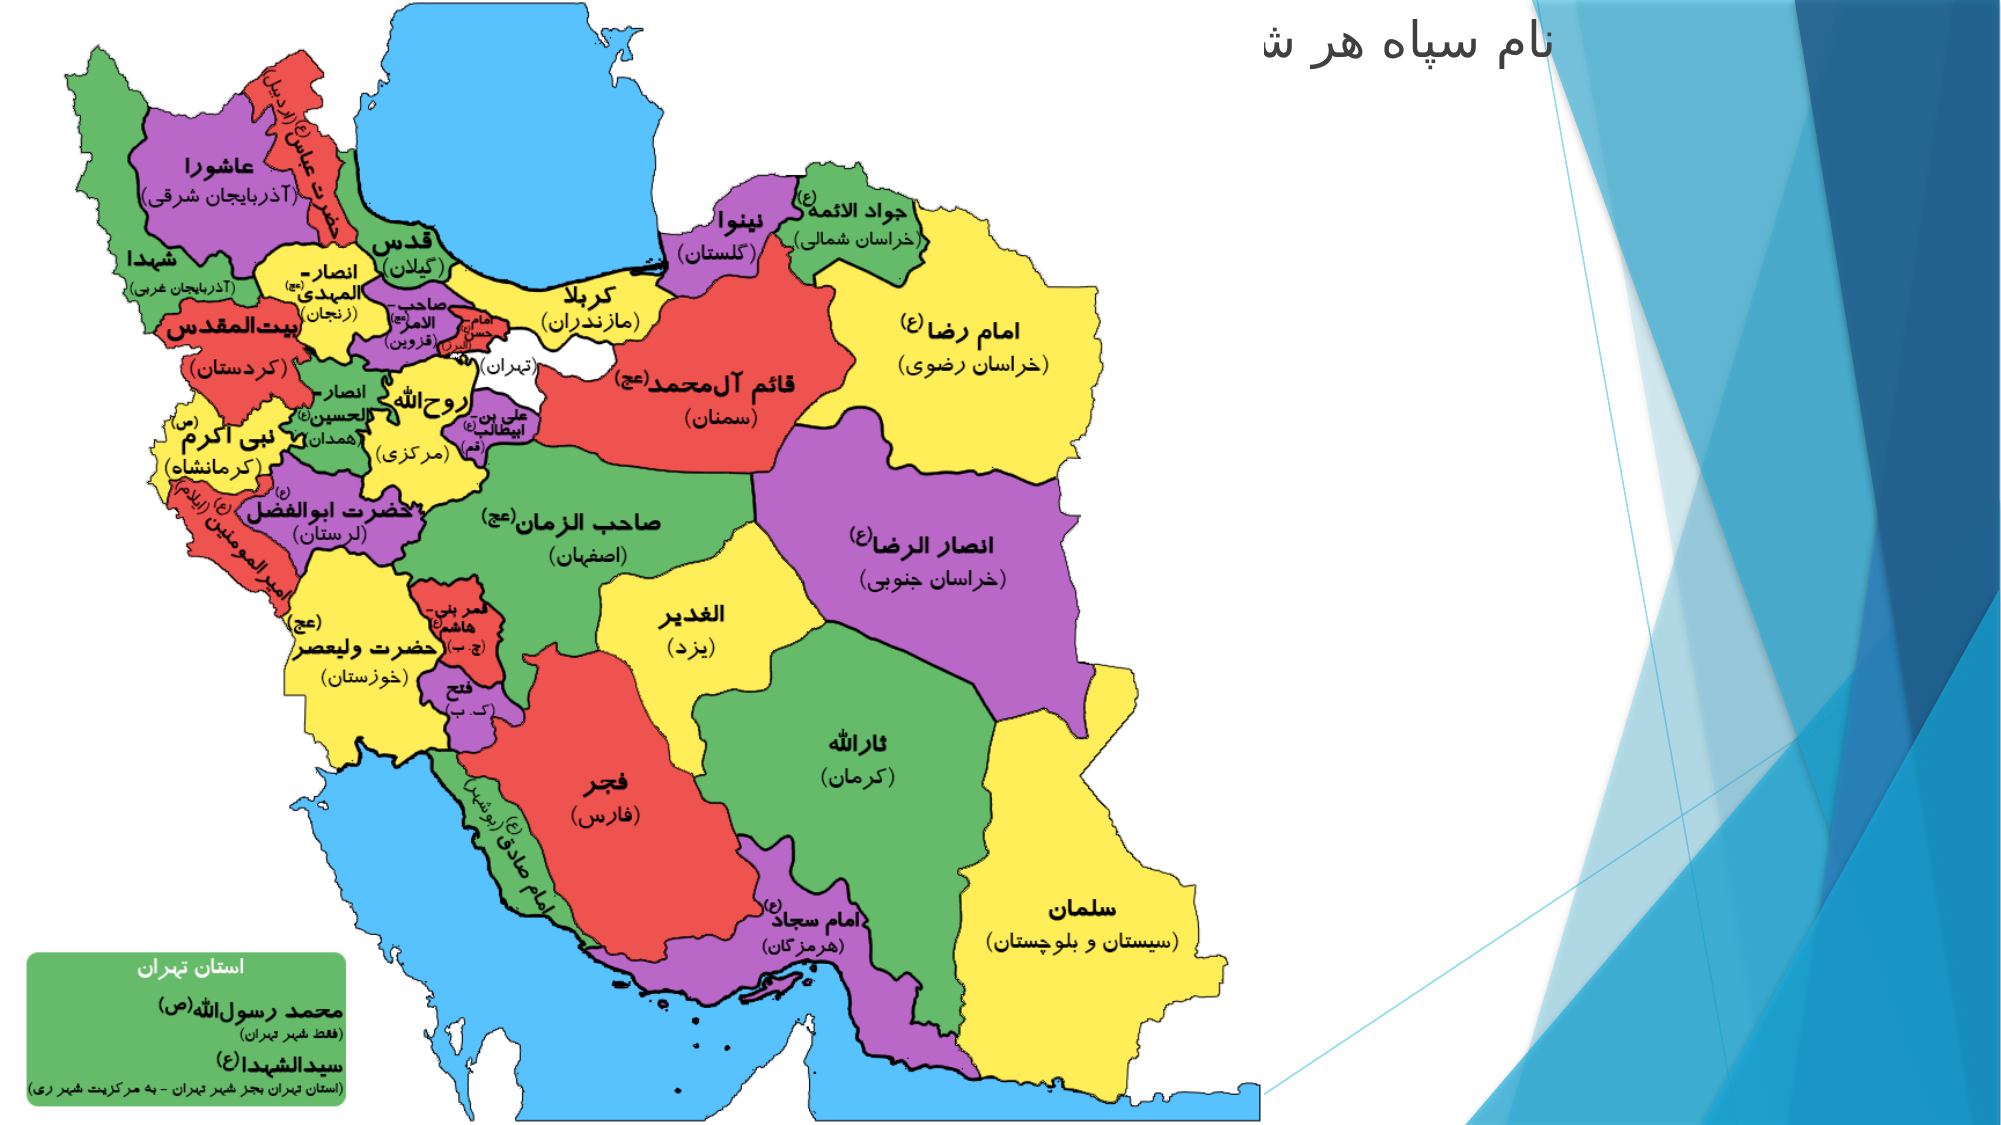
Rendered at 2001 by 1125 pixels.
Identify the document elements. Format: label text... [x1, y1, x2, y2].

list نام سپاه هر شهر: [1265, 0, 1572, 1125]
picture [0, 0, 1265, 1125]
